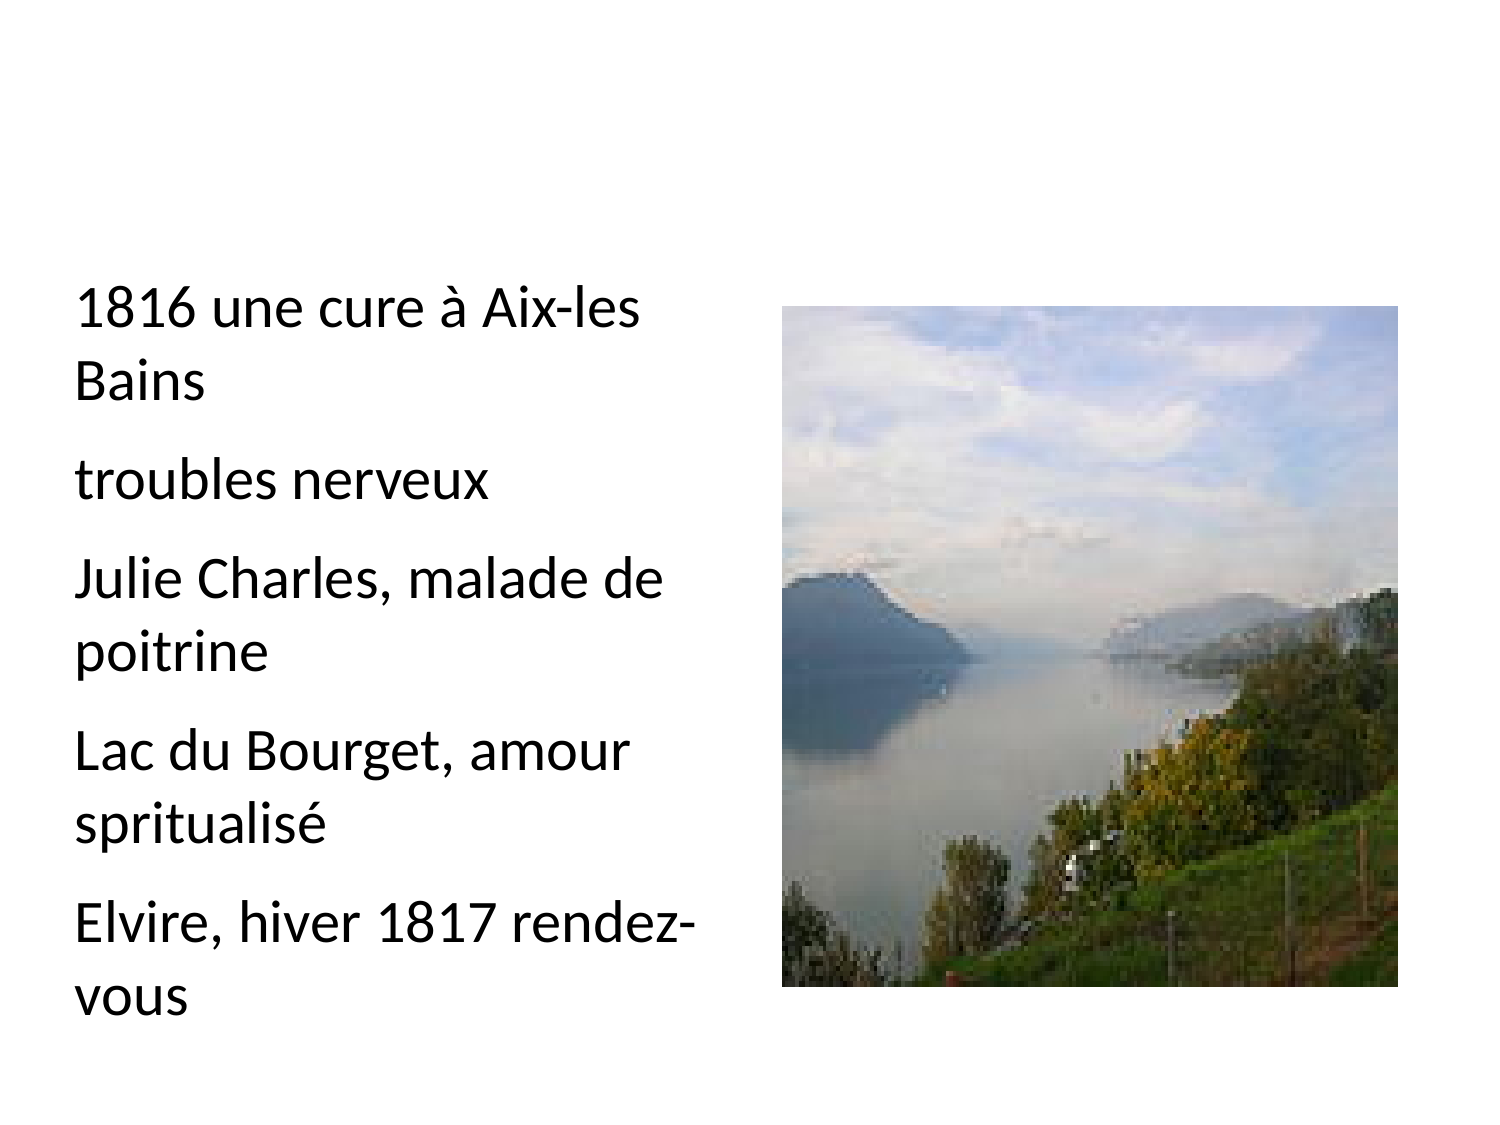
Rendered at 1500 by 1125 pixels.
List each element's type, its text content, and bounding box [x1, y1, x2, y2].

picture [782, 305, 1399, 987]
text_box 1816 une cure à Aix-les Bains troubles nerveux Julie Charles, malade de poitrine Lac du Bourget, amour spritualisé Elvire, hiver 1817 rendez-vous [74, 263, 734, 993]
